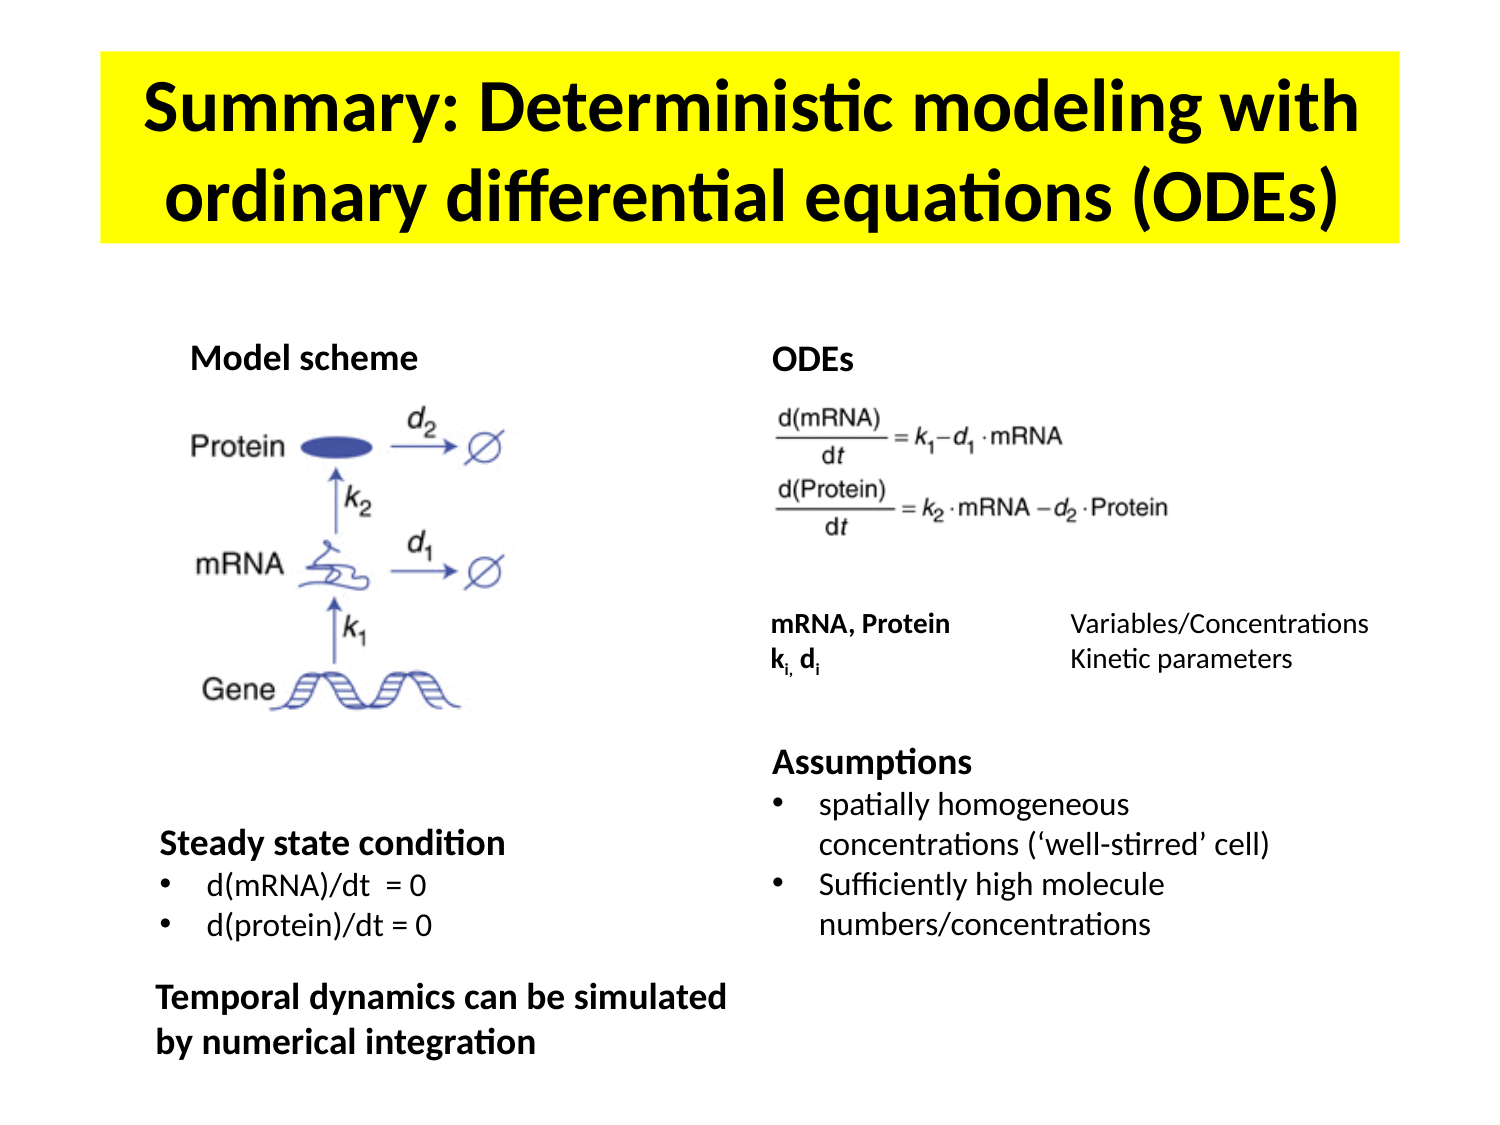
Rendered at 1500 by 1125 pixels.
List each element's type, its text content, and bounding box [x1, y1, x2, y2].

text_box Model scheme [174, 325, 444, 386]
text_box mRNA, Protein Variables/Concentrations ki, di Kinetic parameters [755, 596, 1392, 683]
text_box Assumptions spatially homogeneous concentrations (‘well-stirred’ cell) Sufficiently high molecule numbers/concentrations [757, 730, 1348, 953]
text_box Temporal dynamics can be simulated by numerical integration [140, 964, 748, 1071]
picture [755, 330, 1194, 611]
picture [177, 397, 520, 741]
text_box [25, 0, 992, 610]
text_box Summary: Deterministic modeling with ordinary differential equations (ODEs) [992, 26, 1465, 268]
text_box Steady state condition d(mRNA)/dt = 0 d(protein)/dt = 0 [144, 810, 525, 953]
